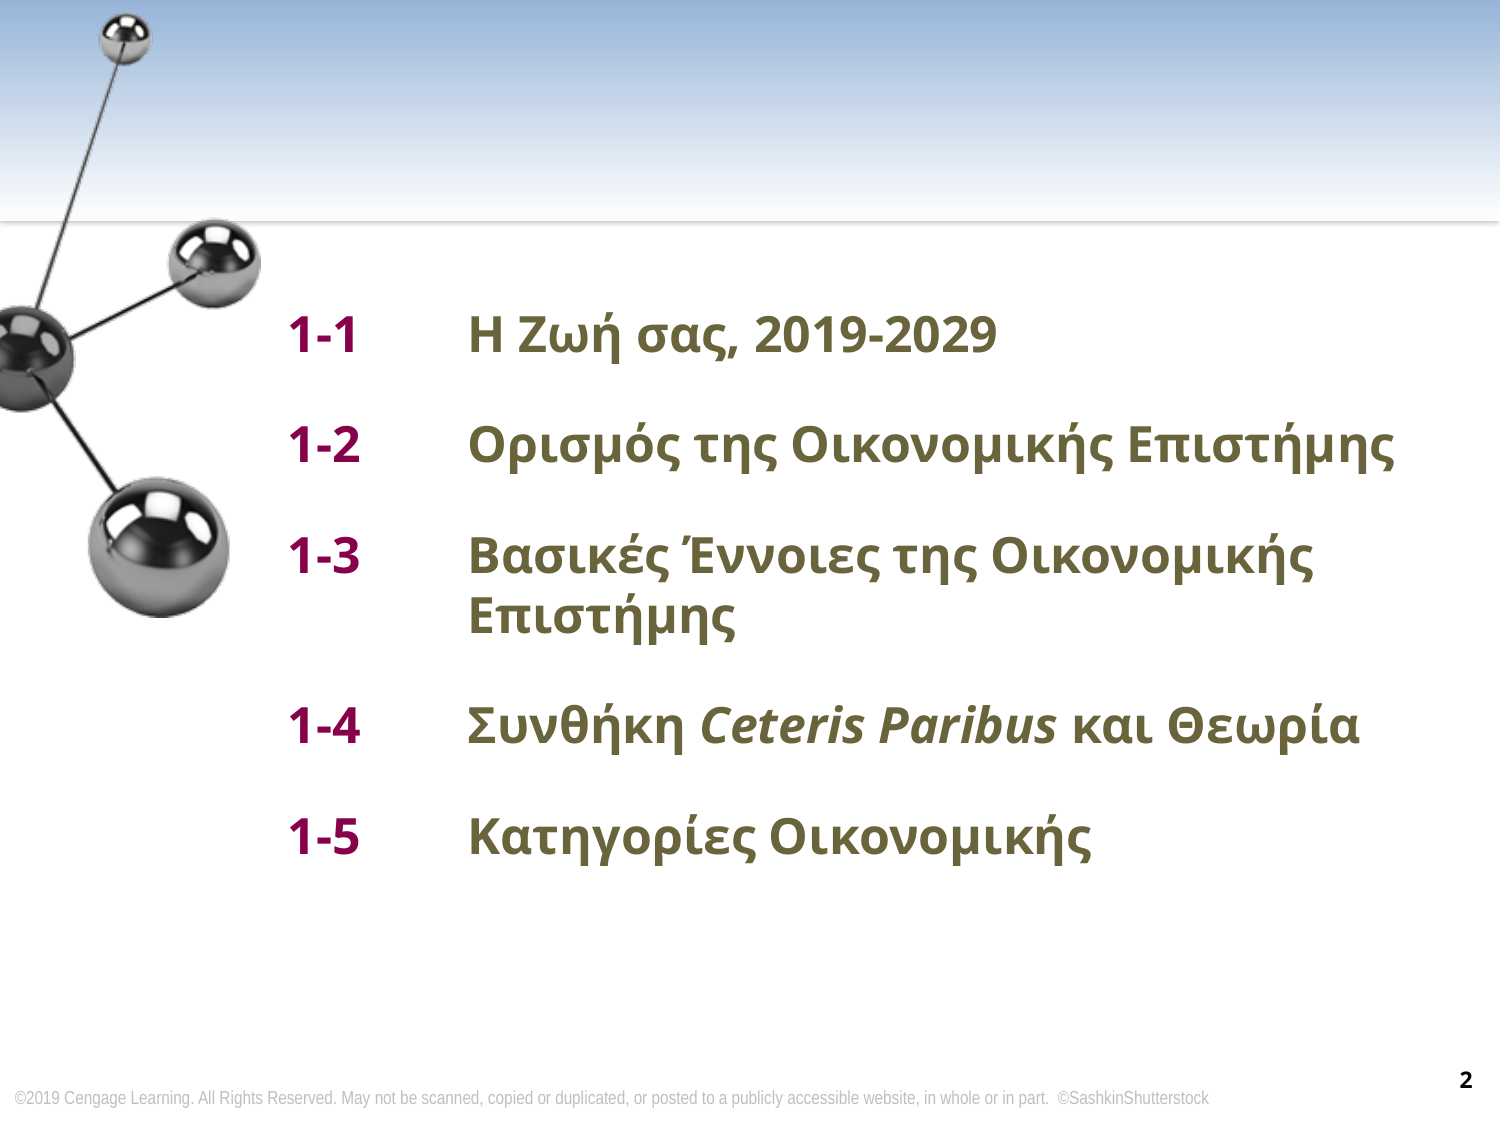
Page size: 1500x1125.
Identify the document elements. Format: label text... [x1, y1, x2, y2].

list 1-1 Η Ζωή σας, 2019-2029 1-2 Ορισμός της Οικονομικής Επιστήμης 1-3 Βασικές Έννοιες της Οικονομικής Επιστήμης 1-4 Συνθήκη Ceteris Paribus και Θεωρία 1-5 Κατηγορίες Οικονομικής [287, 101, 1407, 1066]
slide_number 2 [1351, 1051, 1488, 1112]
picture [0, 13, 261, 618]
